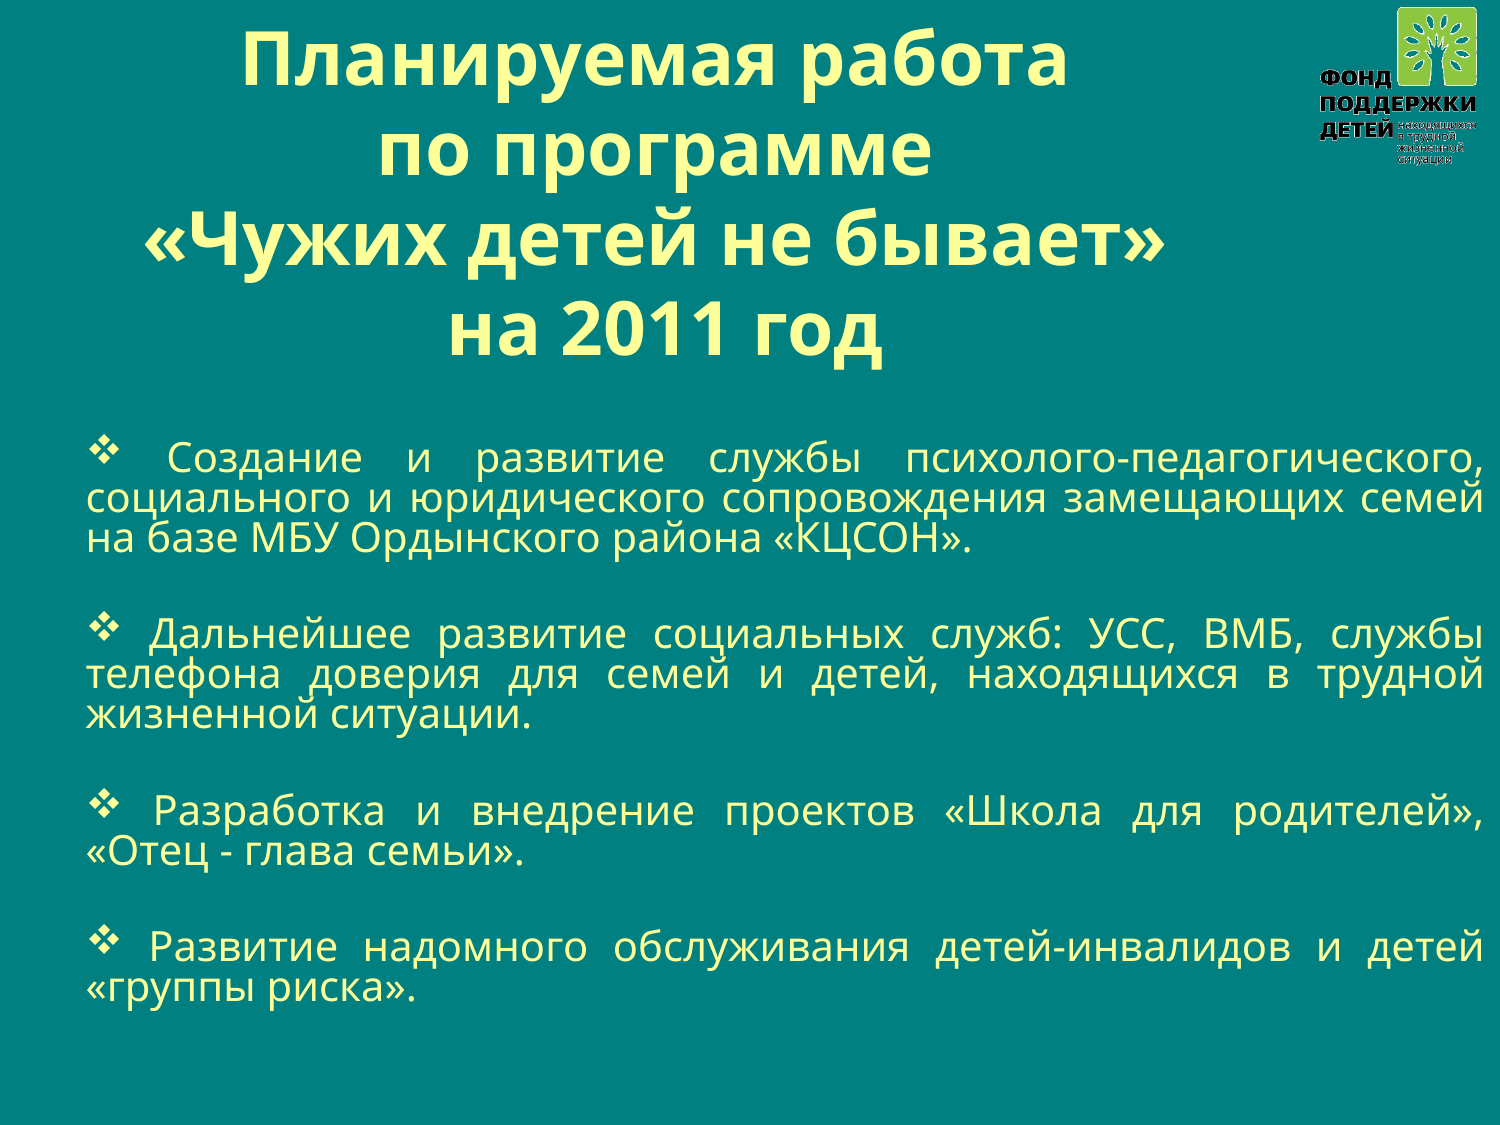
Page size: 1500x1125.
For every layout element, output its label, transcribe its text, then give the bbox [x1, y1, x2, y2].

picture [1316, 0, 1482, 172]
list Создание и развитие службы психолого-педагогического, социального и юридического сопровождения замещающих семей на базе МБУ Ордынского района «КЦСОН». Дальнейшее развитие социальных служб: УСС, ВМБ, службы телефона доверия для семей и детей, находящихся в трудной жизненной ситуации. Разработка и внедрение проектов «Школа для родителей», «Отец - глава семьи». Развитие надомного обслуживания детей-инвалидов и детей «группы риска». [70, 432, 1500, 918]
text_box Планируемая работа по программе «Чужих детей не бывает» на 2011 год [0, 90, 1353, 291]
